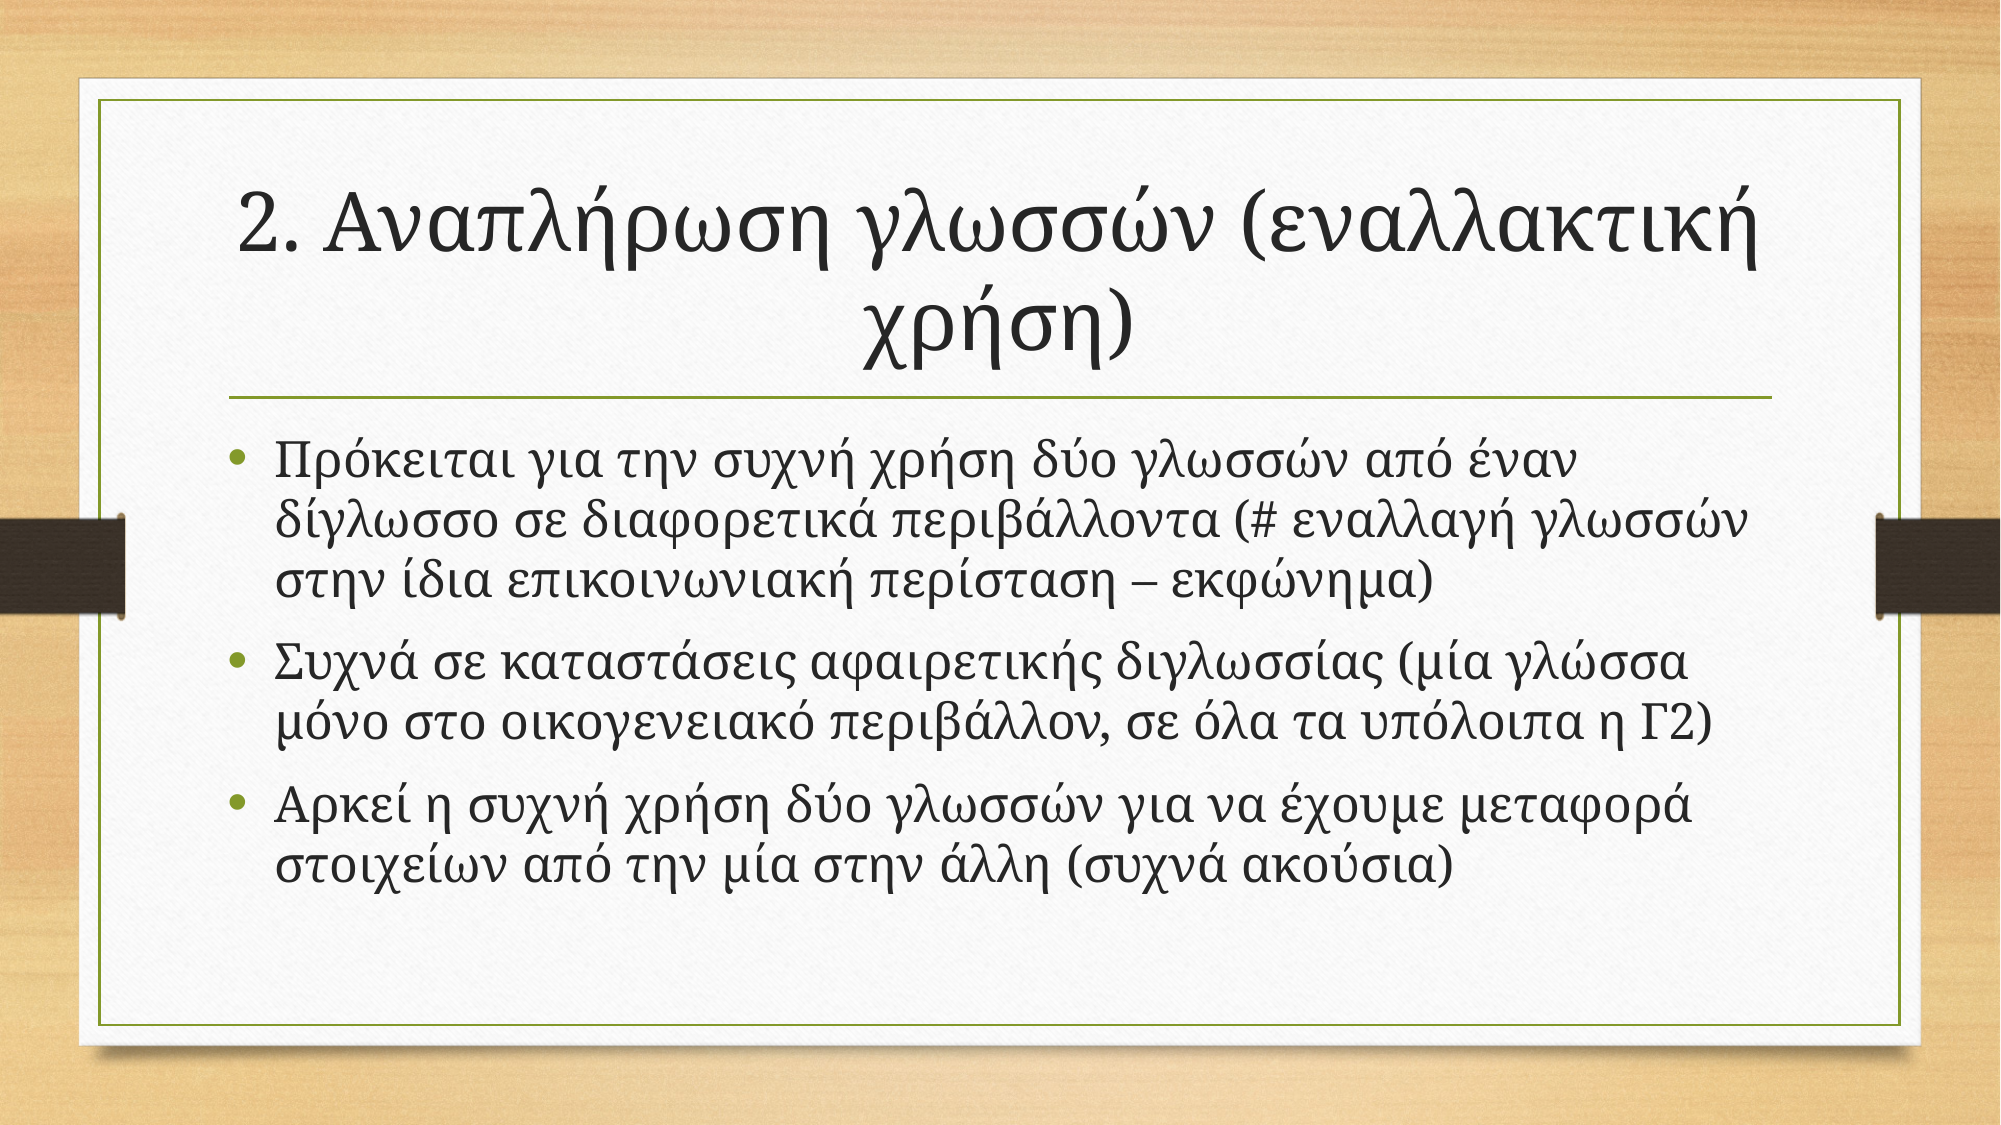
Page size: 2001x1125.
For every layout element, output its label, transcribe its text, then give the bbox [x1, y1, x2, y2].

list Πρόκειται για την συχνή χρήση δύο γλωσσών από έναν δίγλωσσο σε διαφορετικά περιβάλλοντα (# εναλλαγή γλωσσών στην ίδια επικοινωνιακή περίσταση – εκφώνημα) Συχνά σε καταστάσεις αφαιρετικής διγλωσσίας (μία γλώσσα μόνο στο οικογενειακό περιβάλλον, σε όλα τα υπόλοιπα η Γ2) Αρκεί η συχνή χρήση δύο γλωσσών για να έχουμε μεταφορά στοιχείων από την μία στην άλλη (συχνά ακούσια) [212, 419, 1788, 964]
title 2. Αναπλήρωση γλωσσών (εναλλακτική χρήση) [212, 161, 1788, 375]
picture [0, 0, 2001, 1125]
